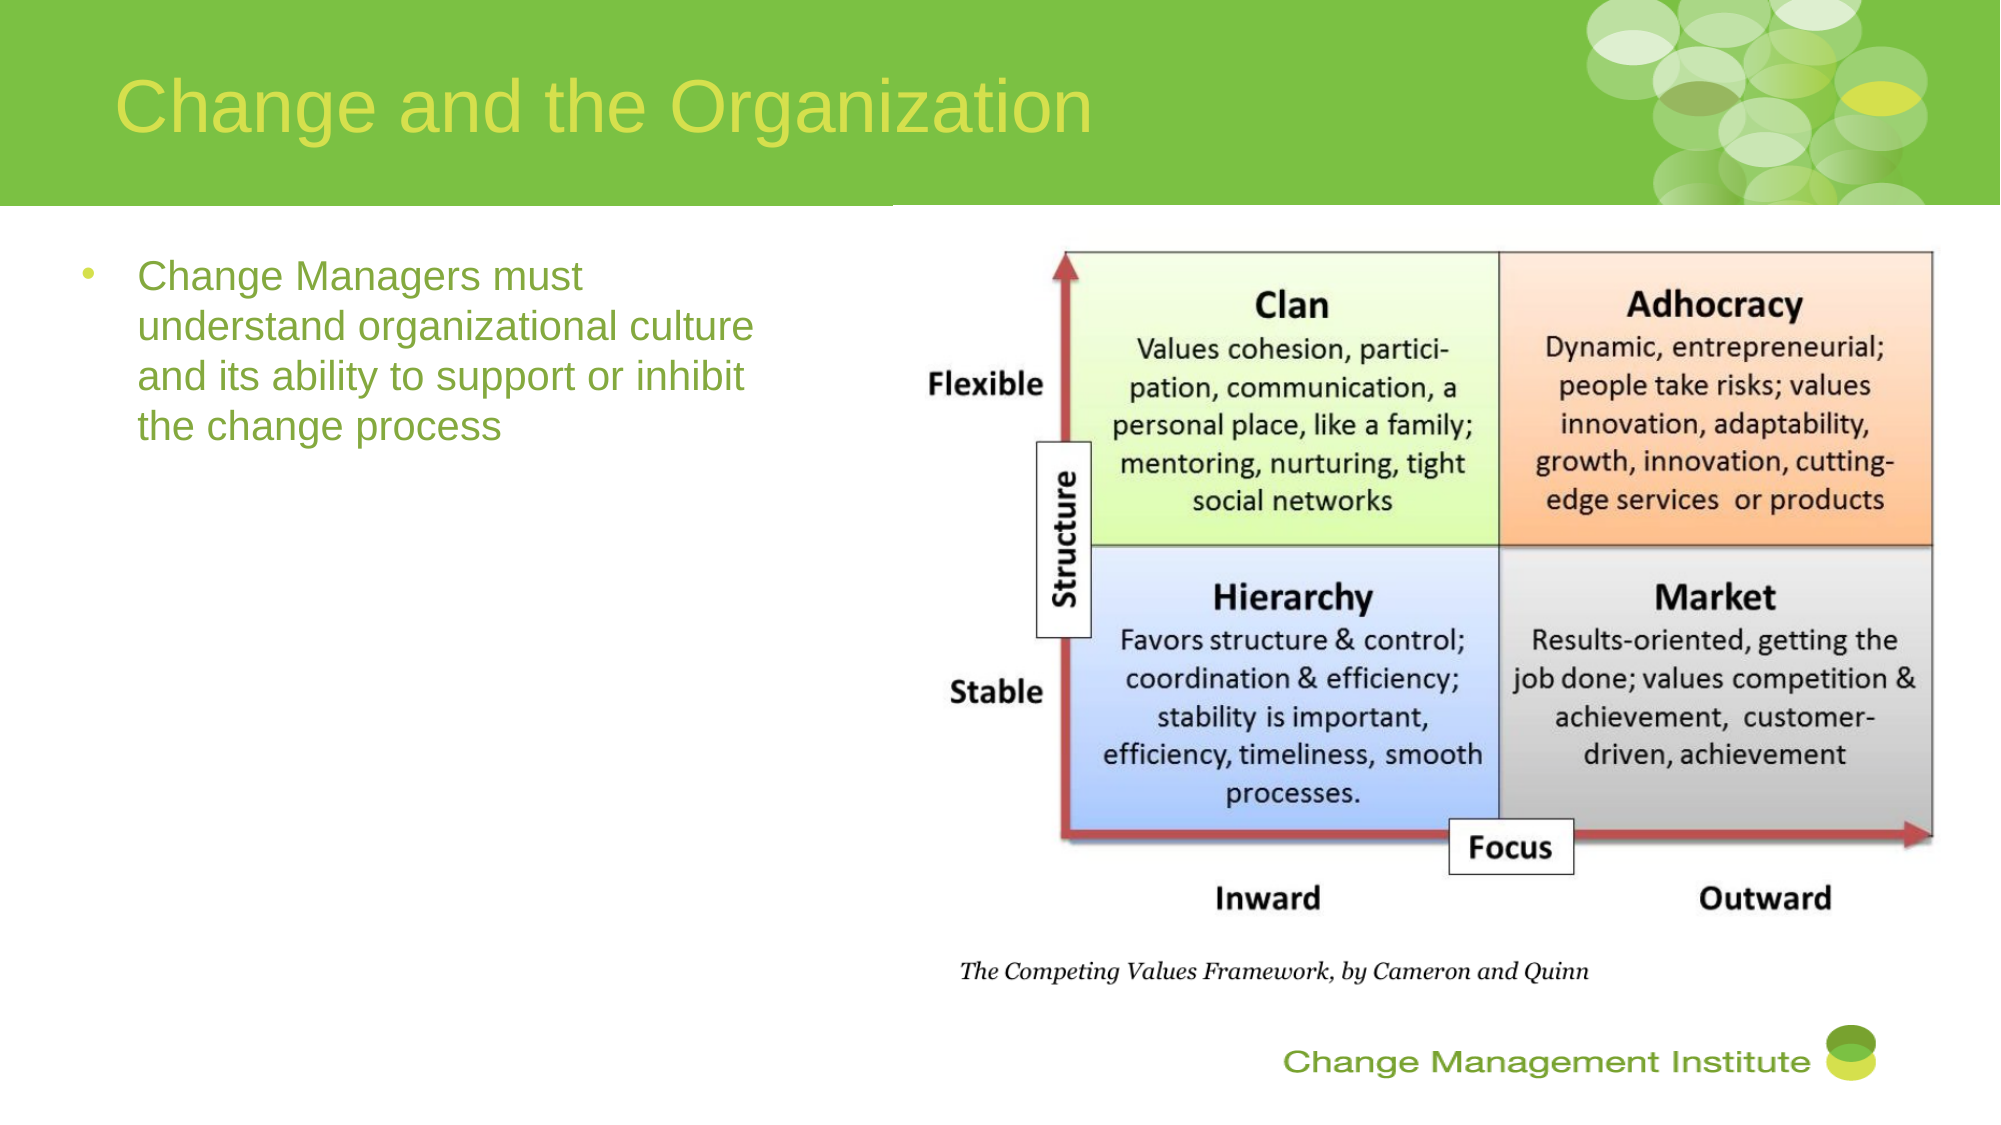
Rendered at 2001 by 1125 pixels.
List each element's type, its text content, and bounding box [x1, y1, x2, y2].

list Change Managers must understand organizational culture and its ability to support or inhibit the change process [66, 241, 793, 991]
title Change and the Organization [99, 0, 1900, 206]
picture [0, 0, 2000, 1125]
